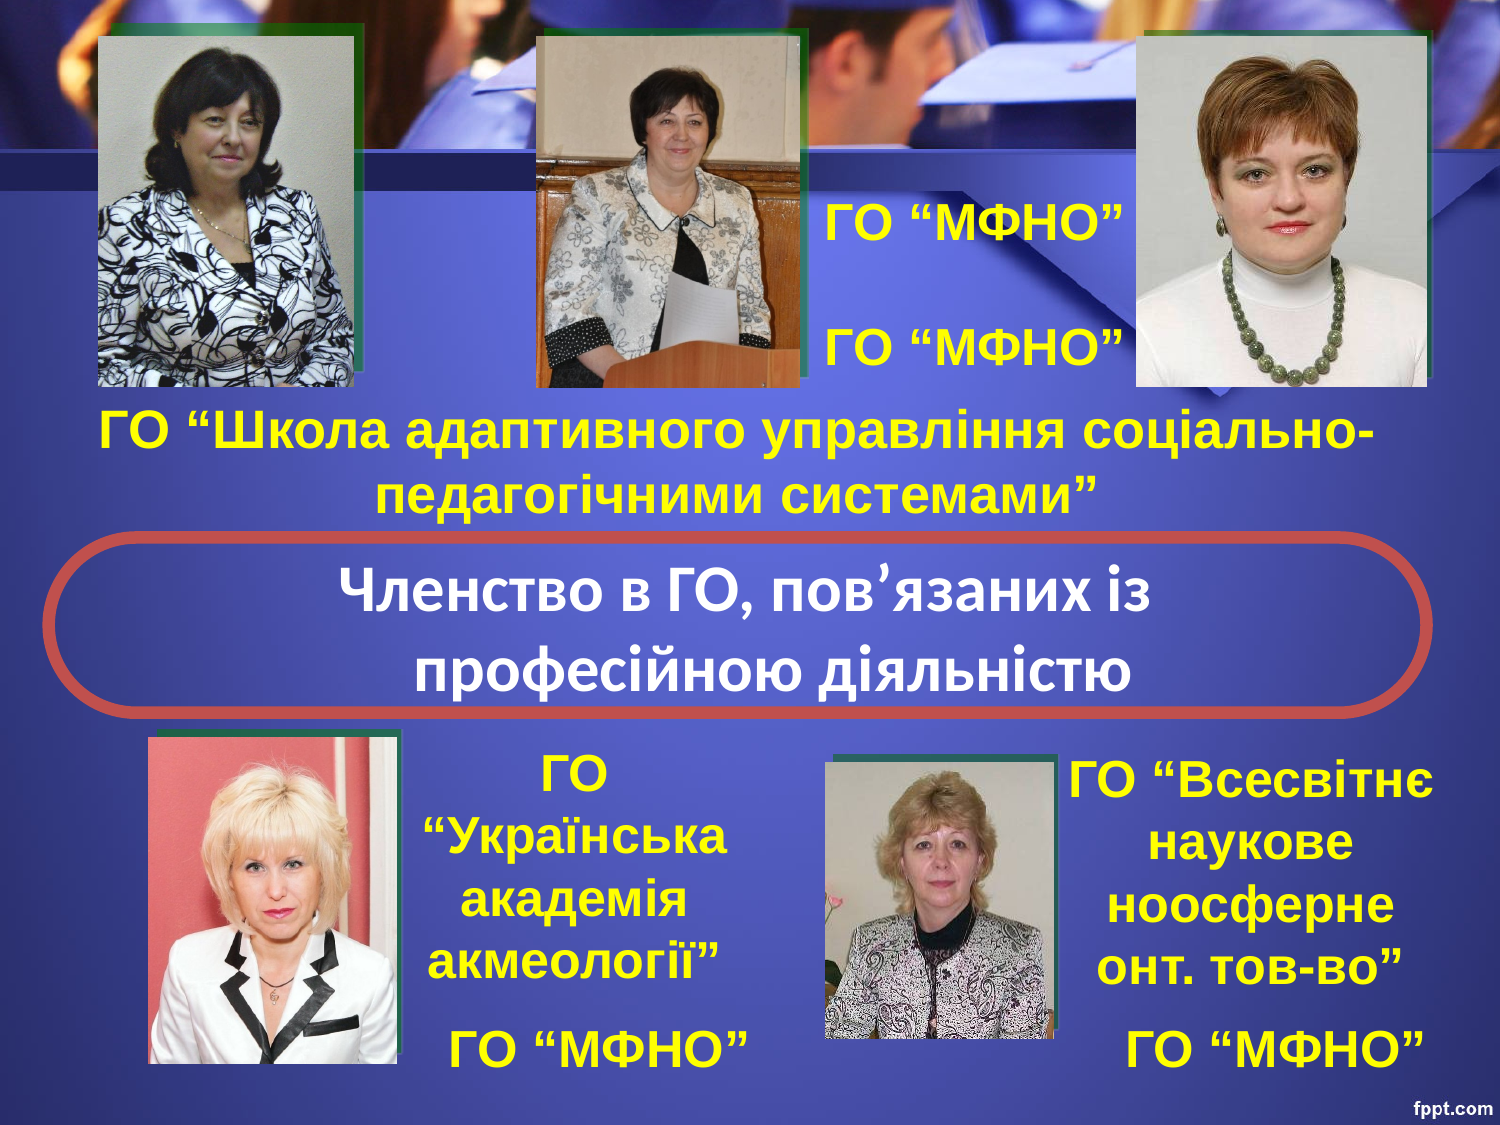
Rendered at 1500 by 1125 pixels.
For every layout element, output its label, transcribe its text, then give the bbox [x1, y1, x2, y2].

text_box ГО “МФНО” [804, 311, 1130, 378]
text_box ГО “Всесвітнє наукове ноосферне онт. тов-во” [1050, 737, 1452, 1003]
text_box ГО “МФНО” [804, 186, 1130, 253]
picture [0, 0, 1500, 1125]
text_box ГО “МФНО” [1100, 1013, 1452, 1080]
text_box ГО “Школа адаптивного управління соціально-педагогічними системами” [73, 387, 1402, 532]
text_box ГО “Українська академія акмеології” [399, 737, 750, 992]
text_box Членство в ГО, пов’язаних із професійною діяльністю [324, 537, 1377, 713]
text_box ГО “МФНО” [424, 1013, 775, 1080]
text_box [48, 537, 324, 713]
text_box [1377, 546, 1427, 704]
